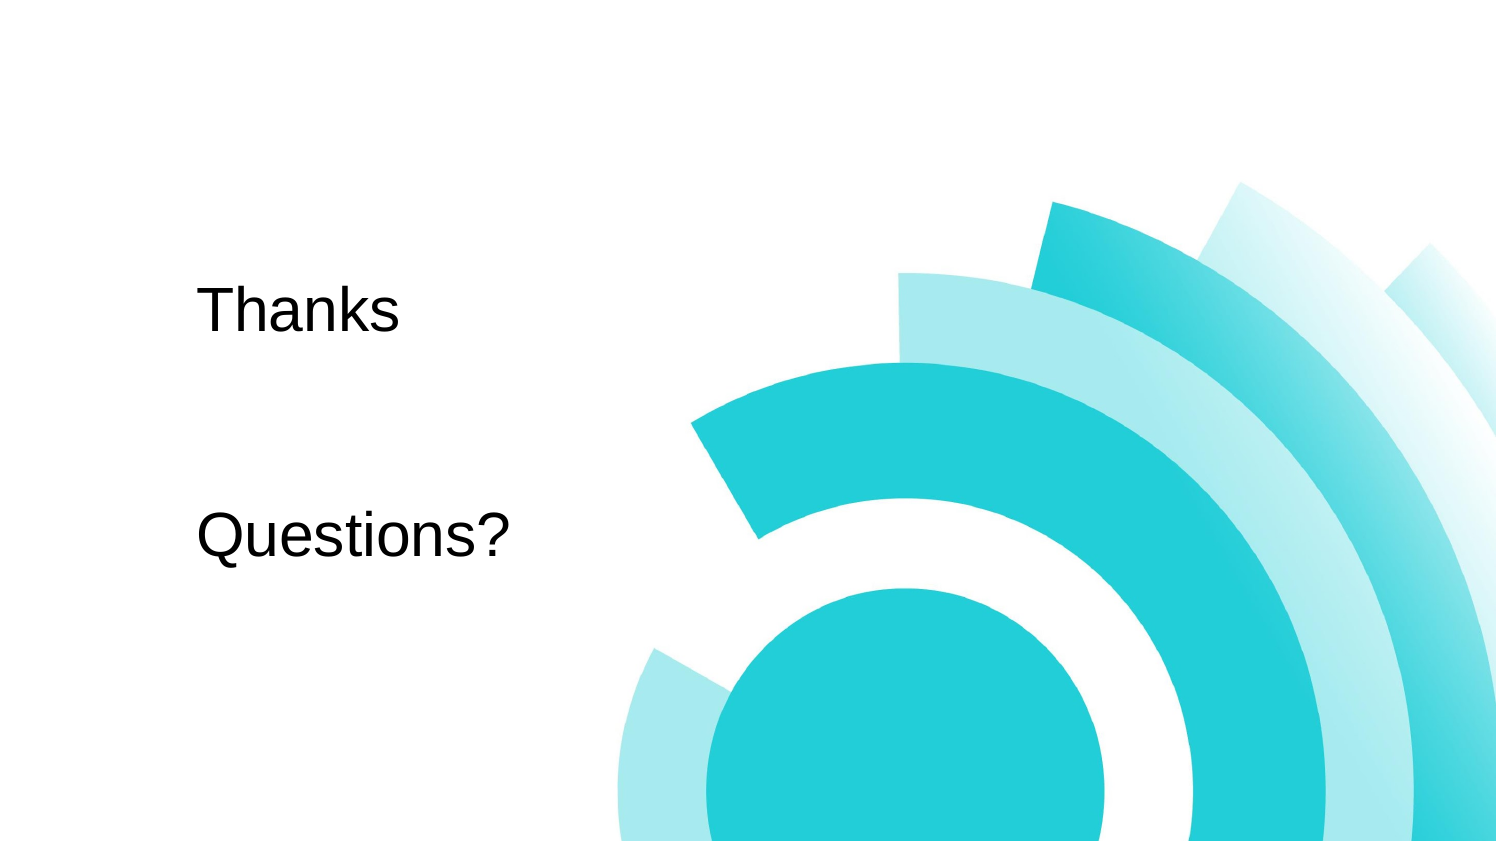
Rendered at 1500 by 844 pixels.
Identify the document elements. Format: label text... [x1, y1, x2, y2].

text_box Thanks Questions? [181, 254, 1122, 612]
picture [206, 0, 1496, 841]
